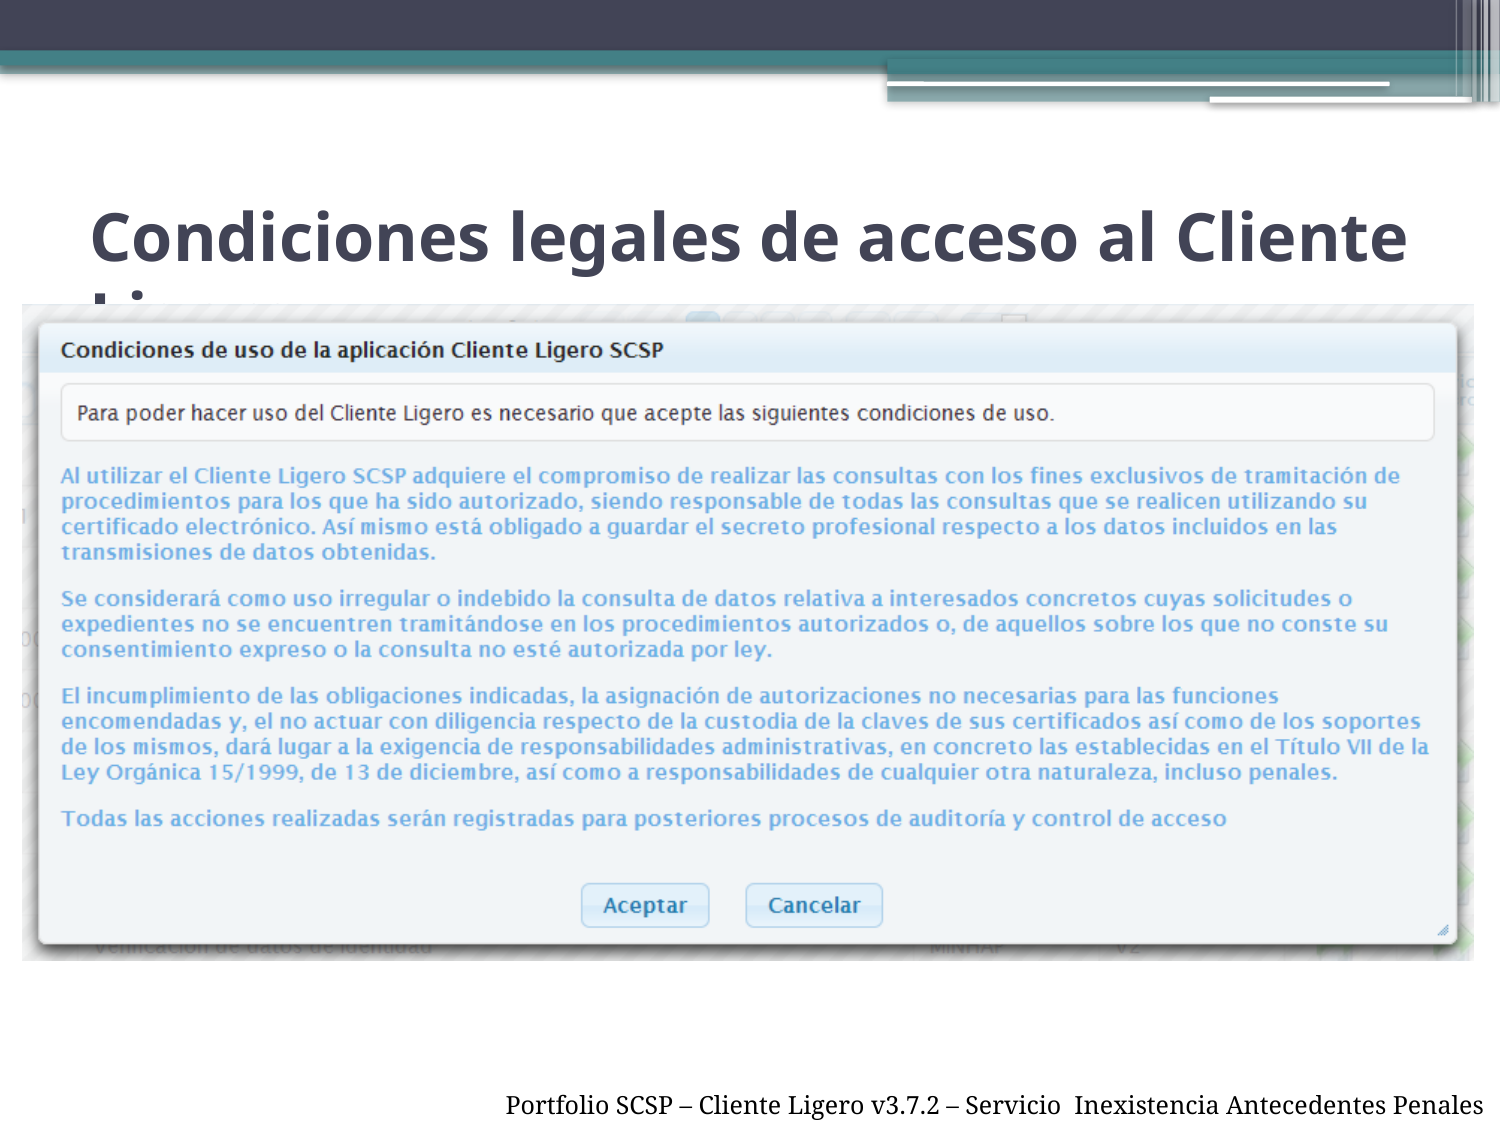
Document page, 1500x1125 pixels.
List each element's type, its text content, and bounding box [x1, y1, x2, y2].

title Condiciones legales de acceso al Cliente Ligero [75, 187, 1425, 301]
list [21, 304, 1474, 962]
